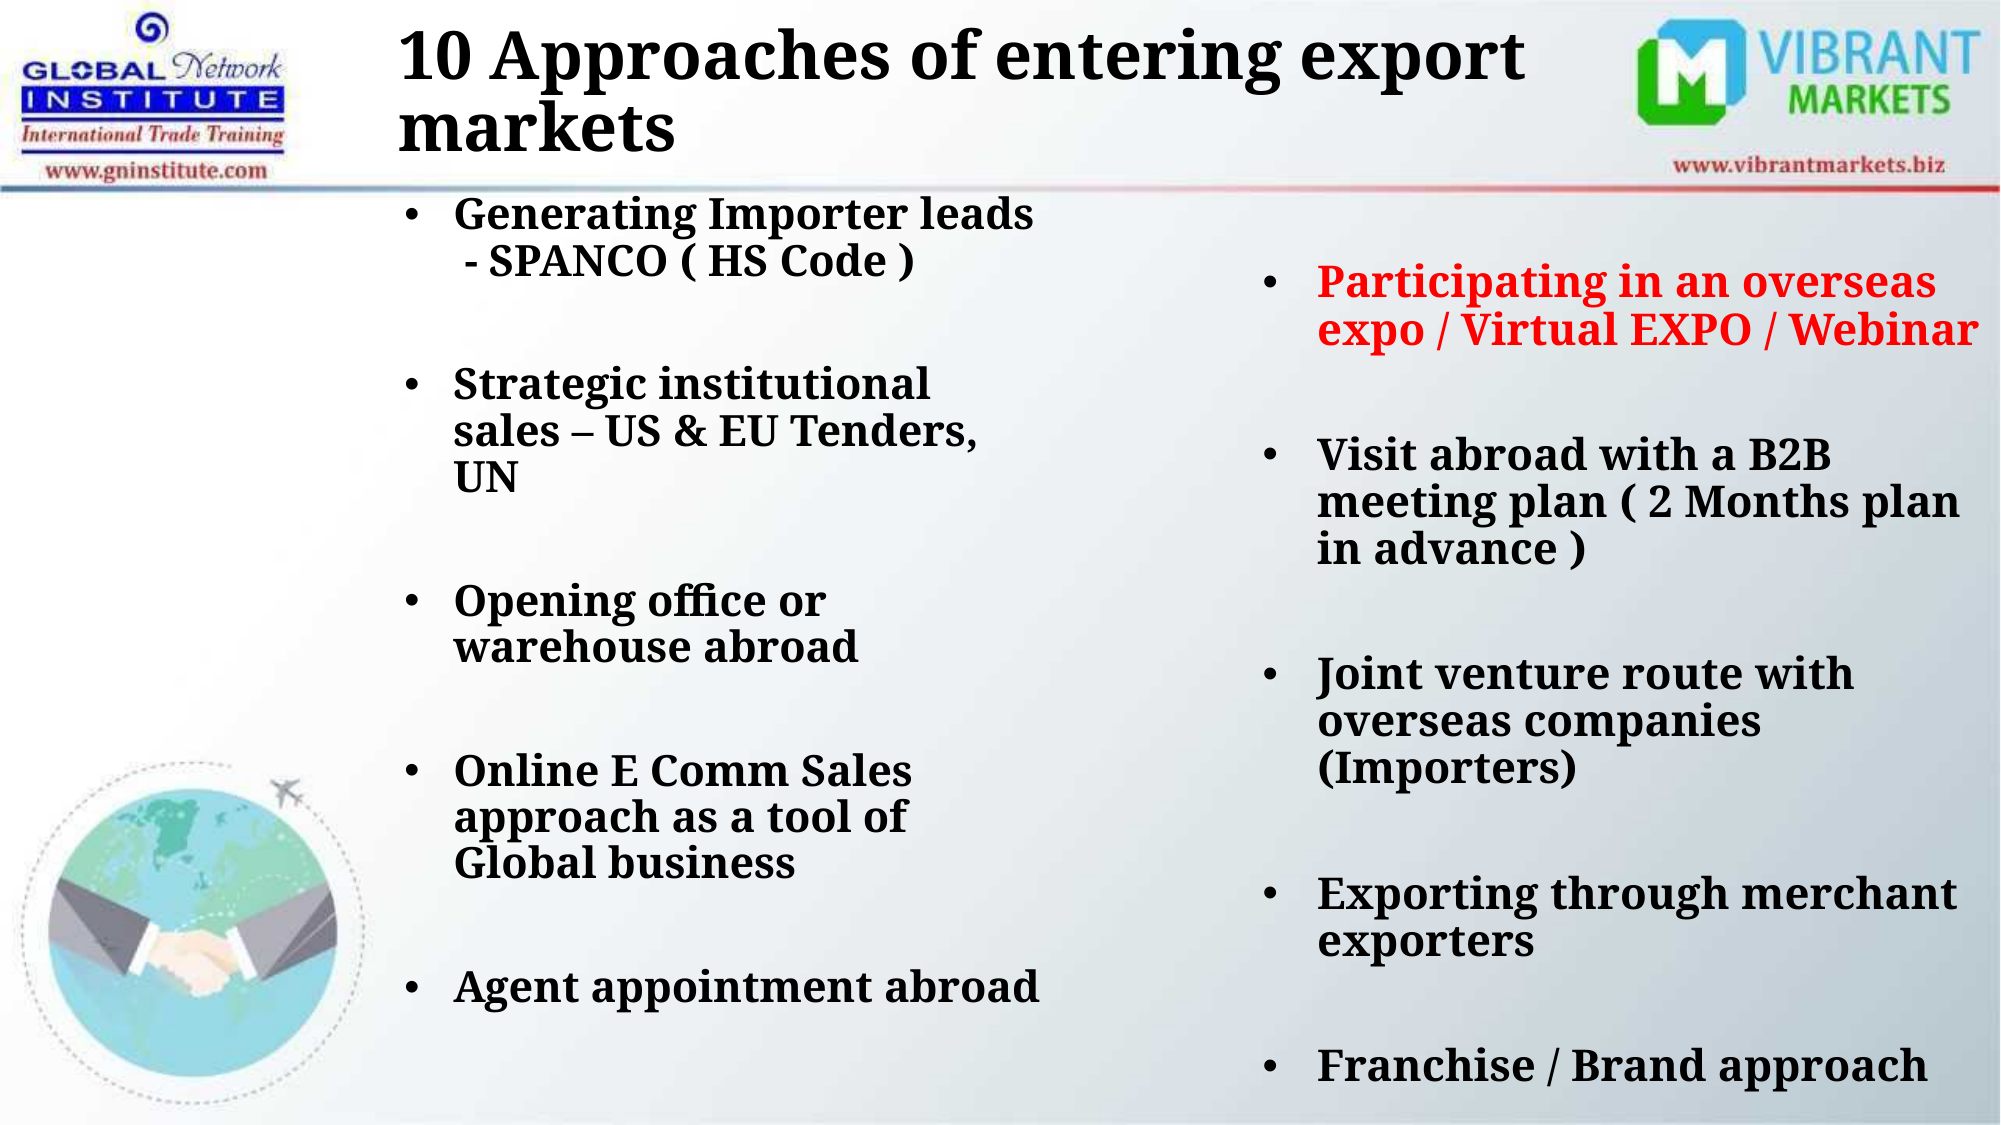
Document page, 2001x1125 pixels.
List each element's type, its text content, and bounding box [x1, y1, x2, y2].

text_box Participating in an overseas expo / Virtual EXPO / Webinar Visit abroad with a B2B meeting plan ( 2 Months plan in advance ) Joint venture route with overseas companies (Importers) Exporting through merchant exporters Franchise / Brand approach [1229, 184, 2000, 1119]
picture [0, 0, 2001, 1125]
title 10 Approaches of entering export markets [383, 0, 1734, 188]
list Generating Importer leads - SPANCO ( HS Code ) Strategic institutional sales – US & EU Tenders, UN Opening office or warehouse abroad Online E Comm Sales approach as a tool of Global business Agent appointment abroad [372, 184, 1059, 1119]
